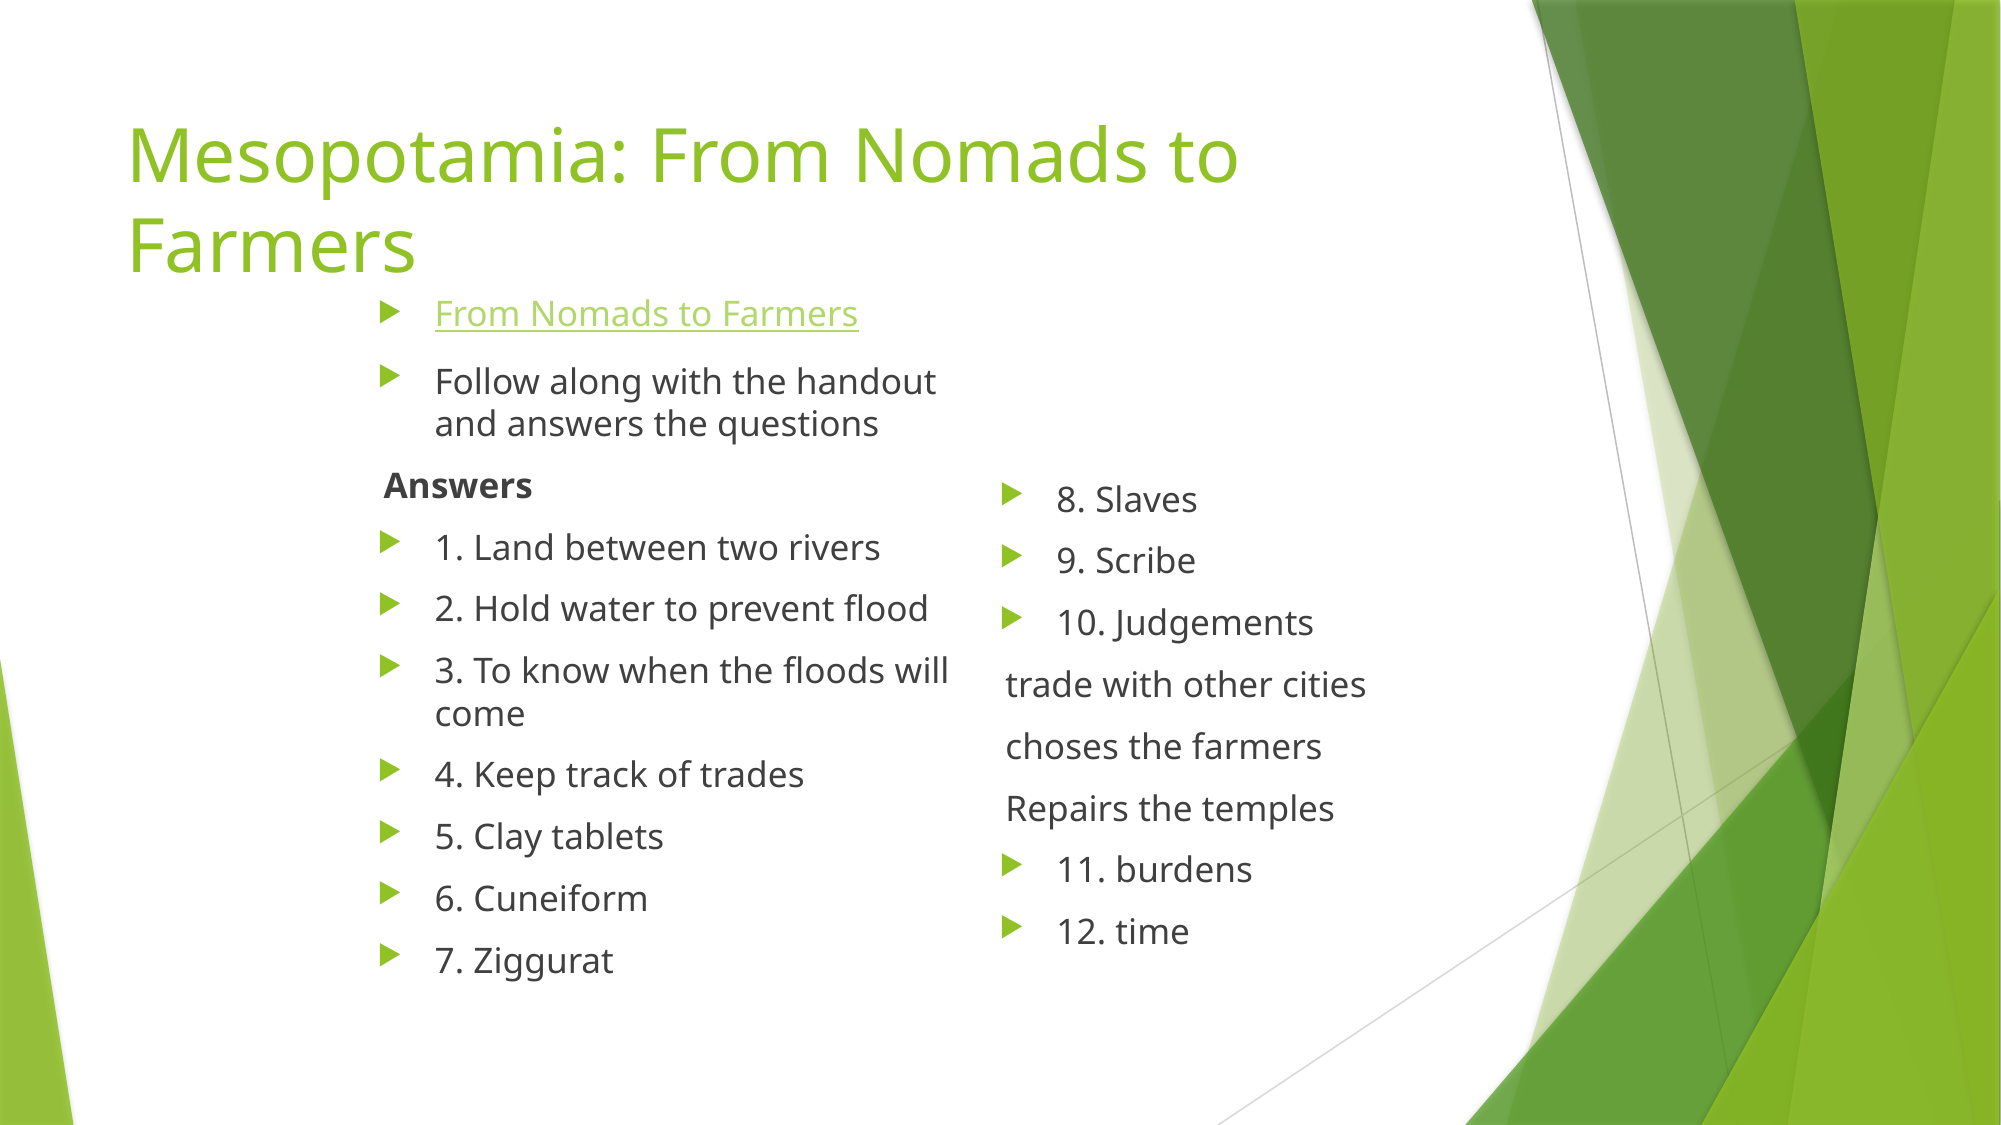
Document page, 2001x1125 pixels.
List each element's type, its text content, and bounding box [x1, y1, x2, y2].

title Mesopotamia: From Nomads to Farmers [111, 99, 1522, 317]
list From Nomads to Farmers Follow along with the handout and answers the questions Answers 1. Land between two rivers 2. Hold water to prevent flood 3. To know when the floods will come 4. Keep track of trades 5. Clay tablets 6. Cuneiform 7. Ziggurat 8. Slaves 9. Scribe 10. Judgements trade with other cities choses the farmers Repairs the temples 11. burdens 12. time [362, 284, 1637, 1113]
